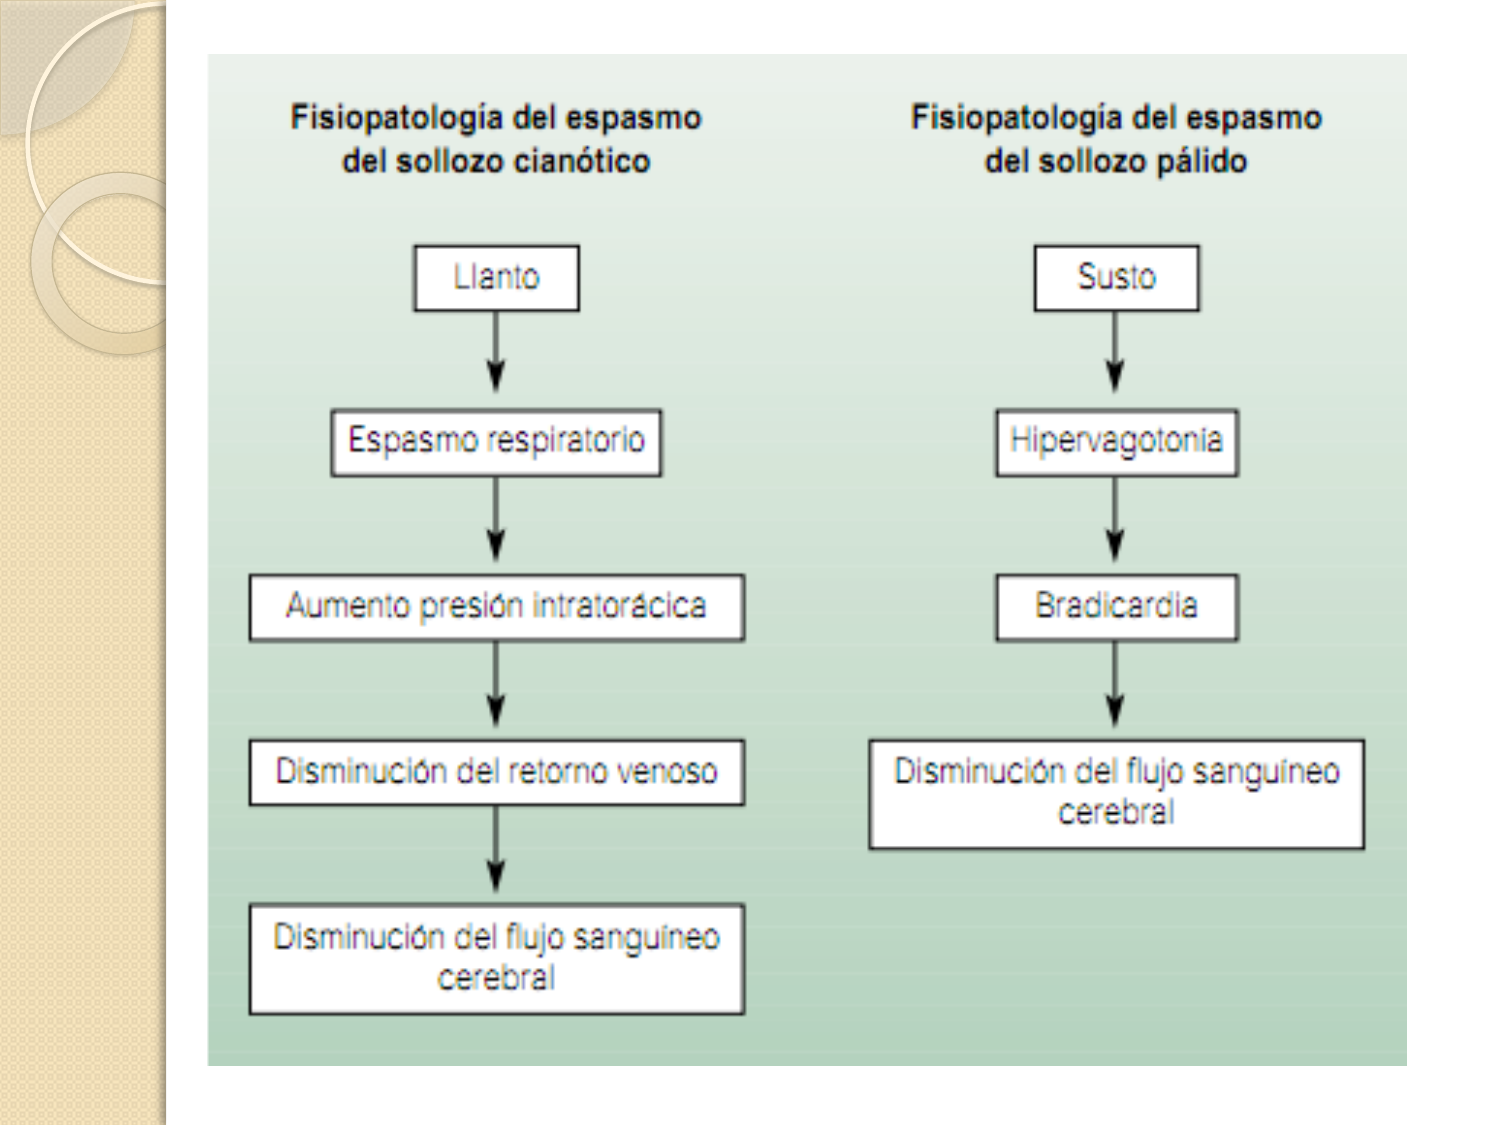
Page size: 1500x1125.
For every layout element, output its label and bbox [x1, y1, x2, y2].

picture [206, 54, 1408, 1067]
